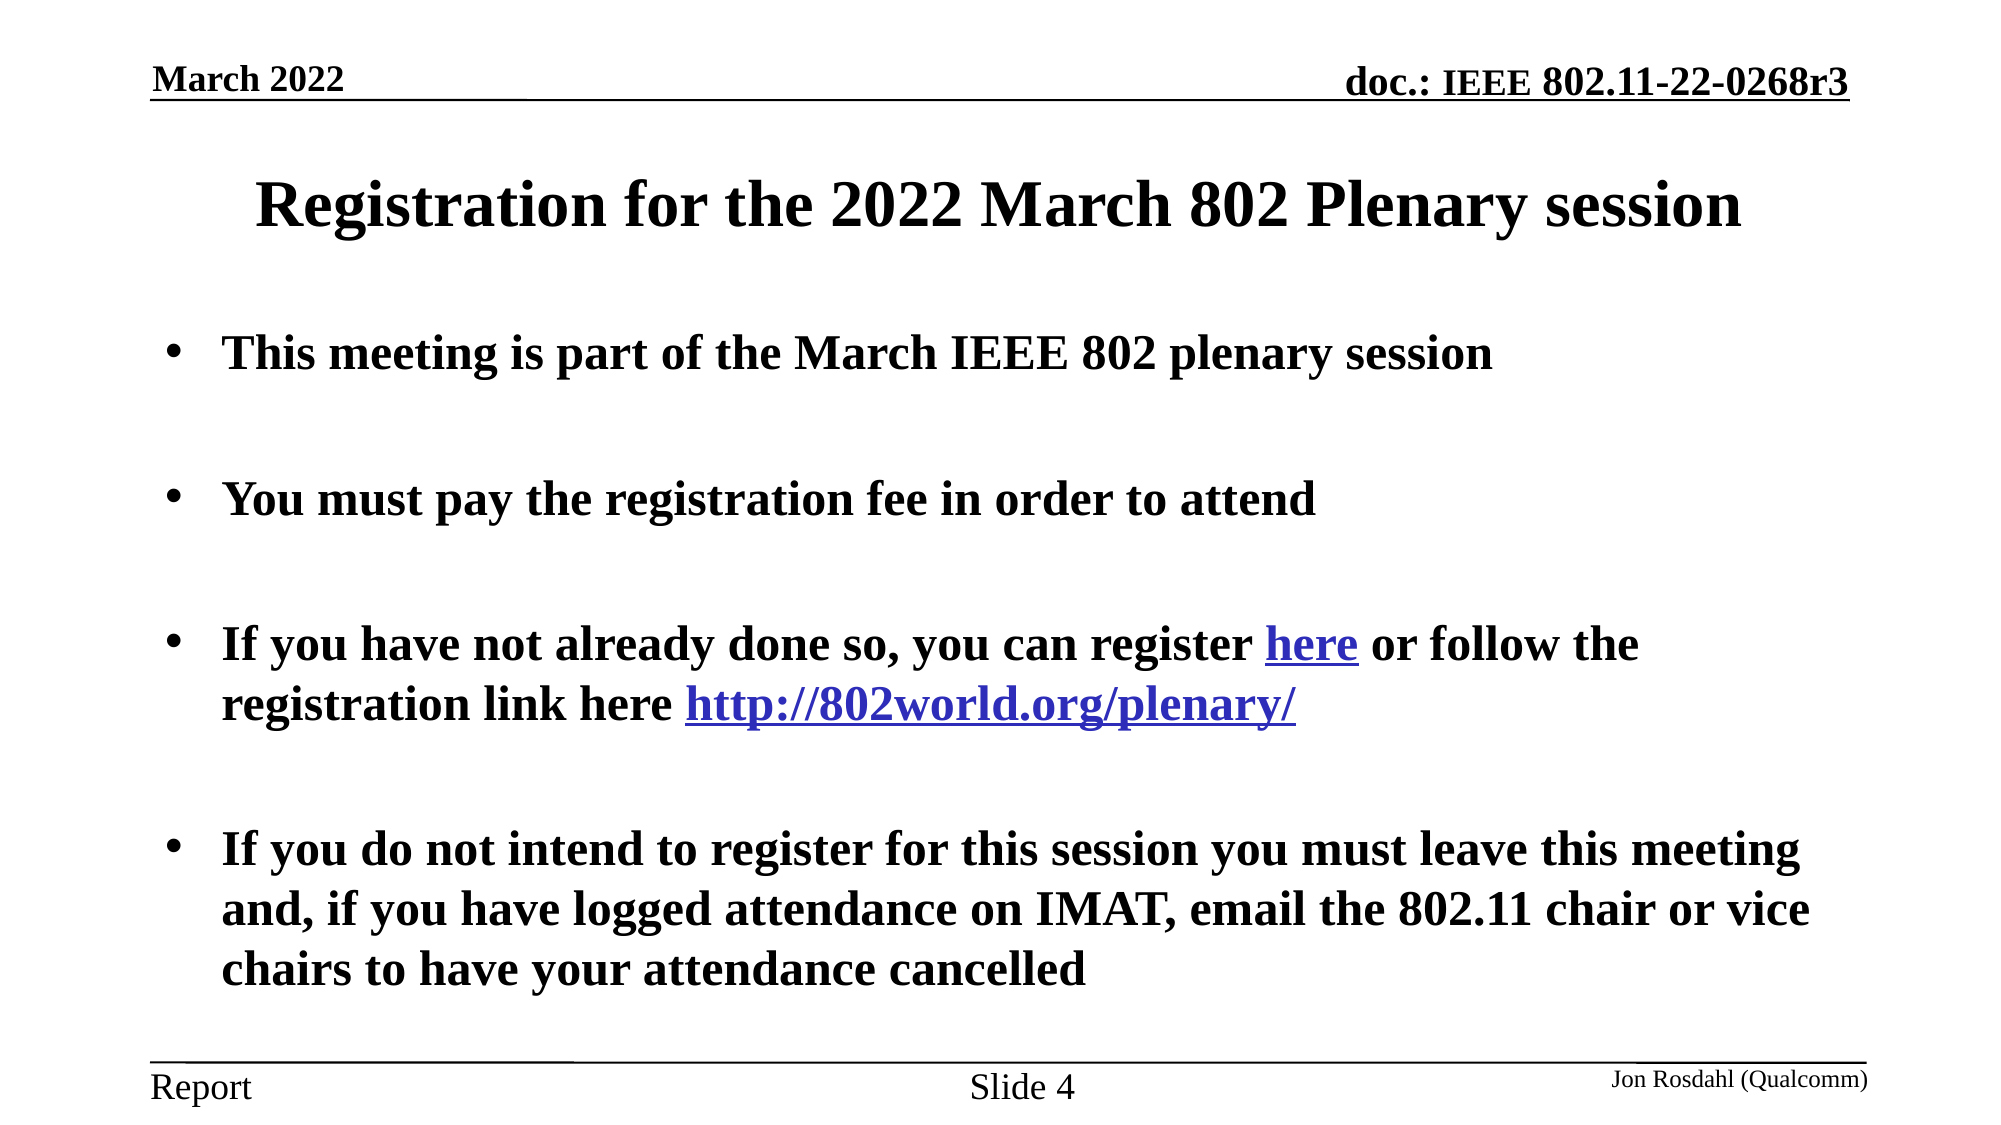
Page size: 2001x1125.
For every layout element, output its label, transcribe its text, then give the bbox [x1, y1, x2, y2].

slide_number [152, 54, 563, 100]
title Registration for the 2022 March 802 Plenary session [149, 112, 1850, 288]
list This meeting is part of the March IEEE 802 plenary session You must pay the registration fee in order to attend If you have not already done so, you can register here or follow the registration link here http://802world.org/plenary/ If you do not intend to register for this session you must leave this meeting and, if you have logged attendance on IMAT, email the 802.11 chair or vice chairs to have your attendance cancelled [149, 312, 1850, 1063]
slide_number Slide 4 [950, 1061, 1095, 1125]
footer Jon Rosdahl (Qualcomm) [1171, 1061, 1869, 1093]
